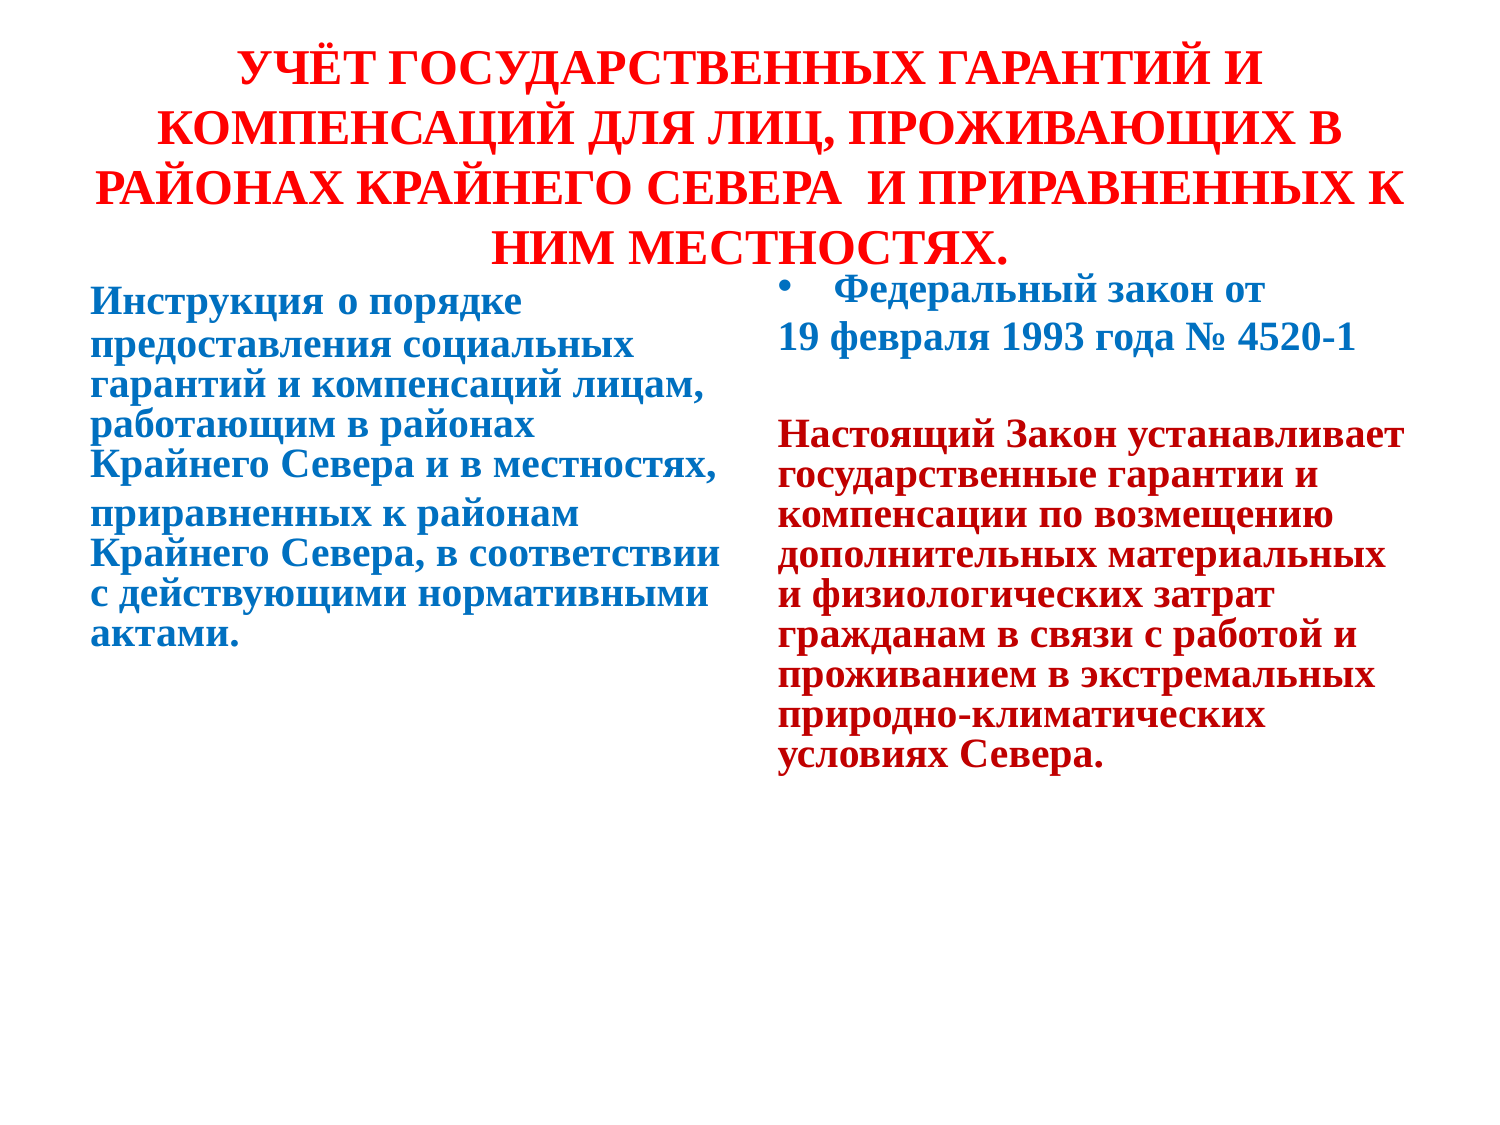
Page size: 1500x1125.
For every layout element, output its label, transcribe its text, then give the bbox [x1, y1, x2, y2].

list Федеральный закон от 19 февраля 1993 года № 4520-1 Настоящий Закон устанавливает государственные гарантии и компенсации по возмещению дополнительных материальных и физиологических затрат гражданам в связи с работой и проживанием в экстремальных природно-климатических условиях Севера. [762, 262, 1425, 1005]
list Инструкция о порядке предоставления социальных гарантий и компенсаций лицам, работающим в районах Крайнего Севера и в местностях, приравненных к районам Крайнего Севера, в соответствии с действующими нормативными актами. [75, 262, 738, 1005]
title УЧЁТ ГОСУДАРСТВЕННЫХ ГАРАНТИЙ И КОМПЕНСАЦИЙ ДЛЯ ЛИЦ, ПРОЖИВАЮЩИХ В РАЙОНАХ КРАЙНЕГО СЕВЕРА И ПРИРАВНЕННЫХ К НИМ МЕСТНОСТЯХ. [76, 42, 1424, 268]
